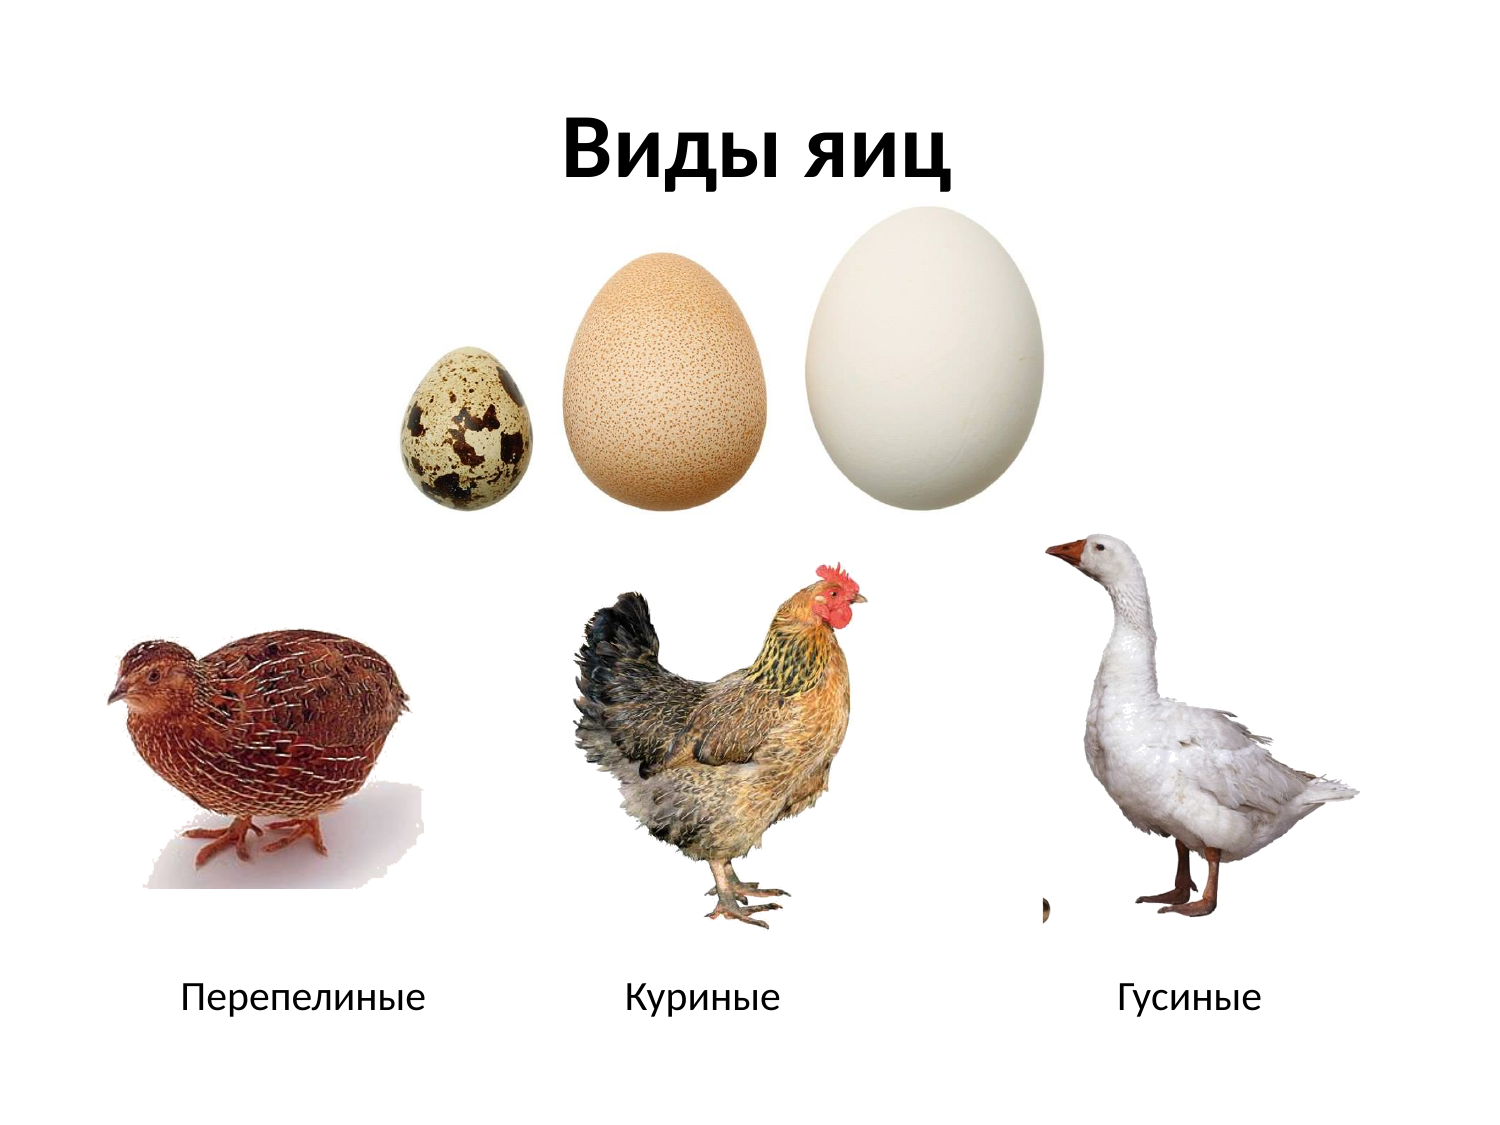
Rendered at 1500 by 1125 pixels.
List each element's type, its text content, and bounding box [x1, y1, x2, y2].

title Виды яиц [82, 46, 1432, 235]
text_box Куриные [610, 960, 796, 1026]
text_box Перепелиные [165, 960, 442, 1026]
text_box Гусиные [1102, 960, 1278, 1026]
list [550, 553, 891, 937]
picture [362, 152, 1372, 945]
picture [94, 597, 424, 889]
